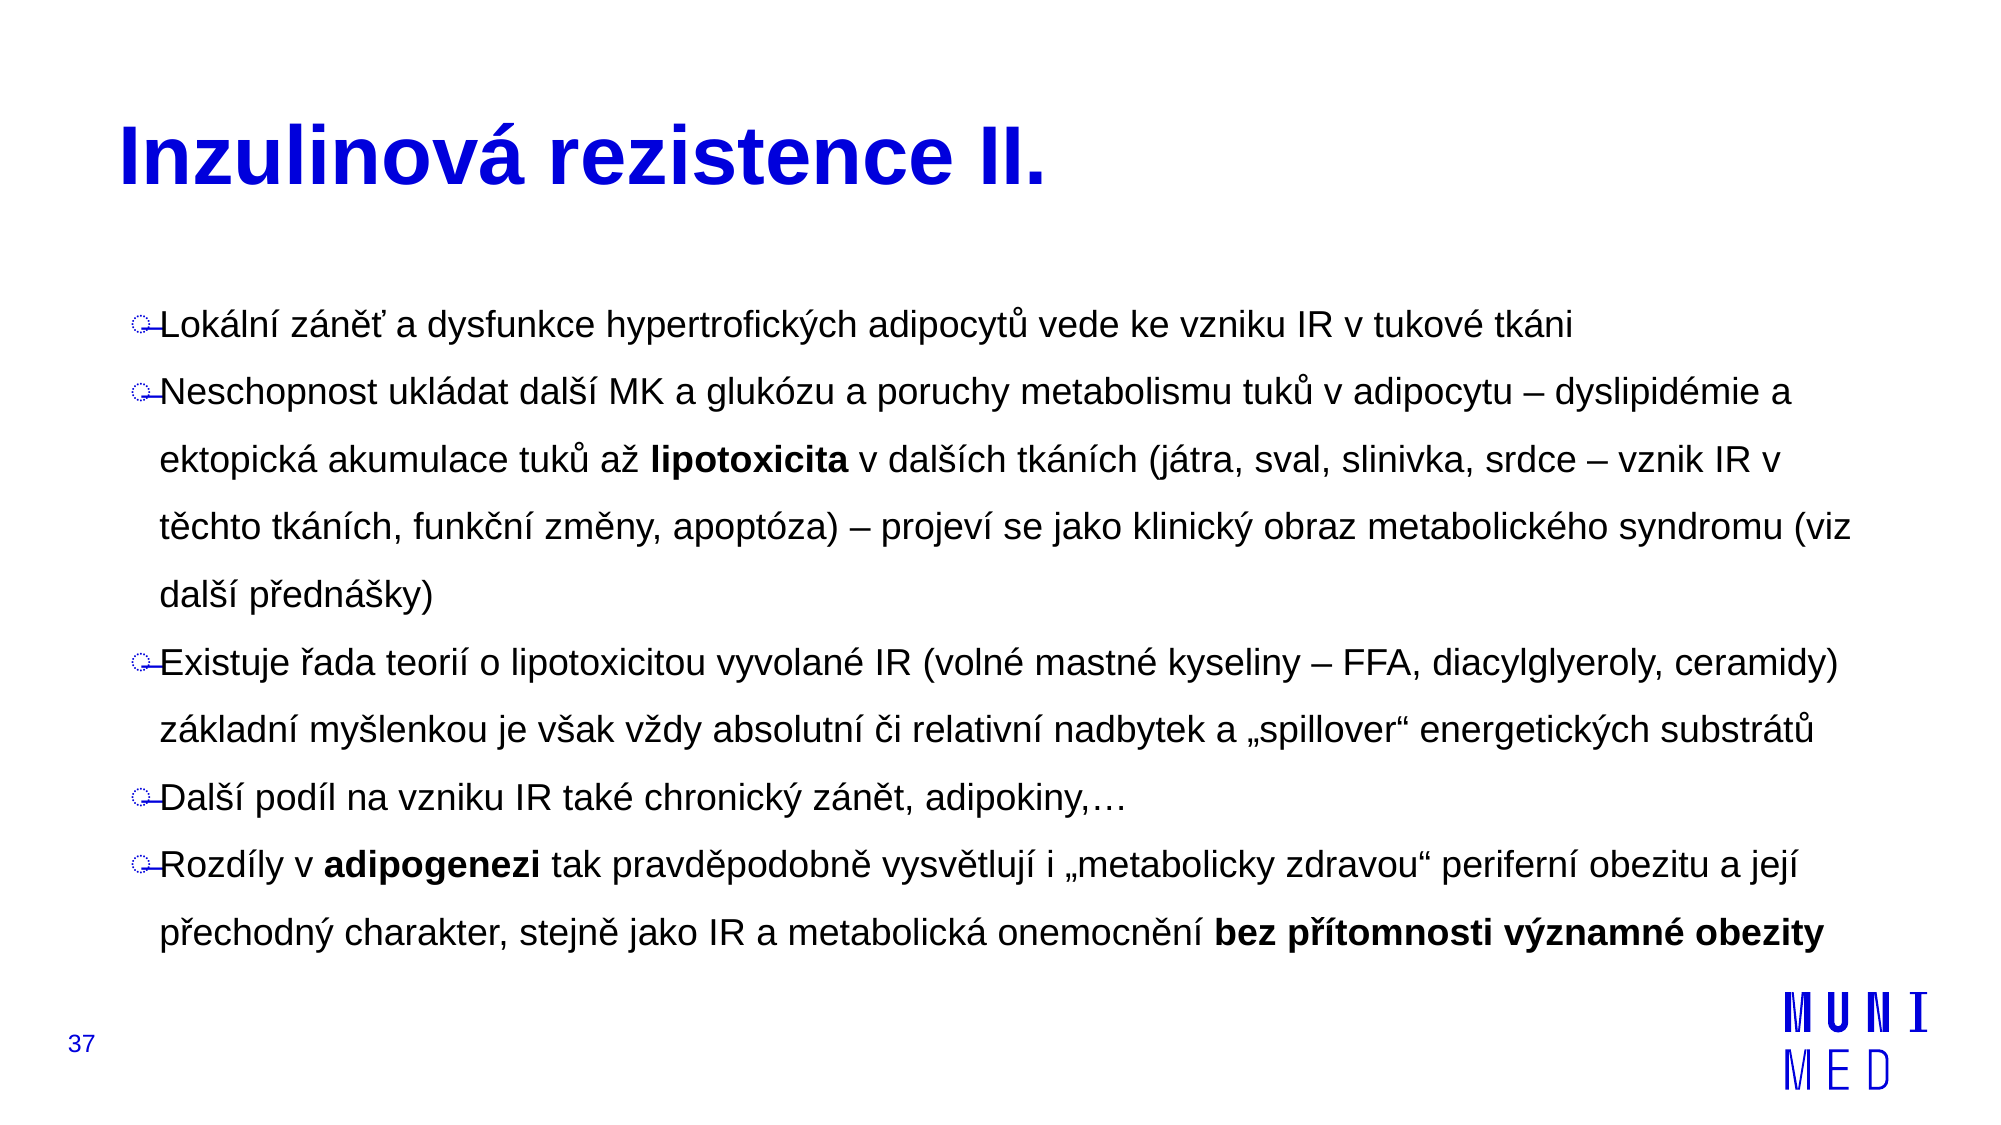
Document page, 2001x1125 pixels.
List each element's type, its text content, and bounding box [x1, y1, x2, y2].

title Inzulinová rezistence II. [118, 118, 1883, 193]
slide_number 37 [67, 1021, 110, 1063]
list Lokální záněť a dysfunkce hypertrofických adipocytů vede ke vzniku IR v tukové tkáni Neschopnost ukládat další MK a glukózu a poruchy metabolismu tuků v adipocytu – dyslipidémie a ektopická akumulace tuků až lipotoxicita v dalších tkáních (játra, sval, slinivka, srdce – vznik IR v těchto tkáních, funkční změny, apoptóza) – projeví se jako klinický obraz metabolického syndromu (viz další přednášky) Existuje řada teorií o lipotoxicitou vyvolané IR (volné mastné kyseliny – FFA, diacylglyeroly, ceramidy) základní myšlenkou je však vždy absolutní či relativní nadbytek a „spillover“ energetických substrátů Další podíl na vzniku IR také chronický zánět, adipokiny,… Rozdíly v adipogenezi tak pravděpodobně vysvětlují i „metabolicky zdravou“ periferní obezitu a její přechodný charakter, stejně jako IR a metabolická onemocnění bez přítomnosti významné obezity [118, 277, 1883, 957]
